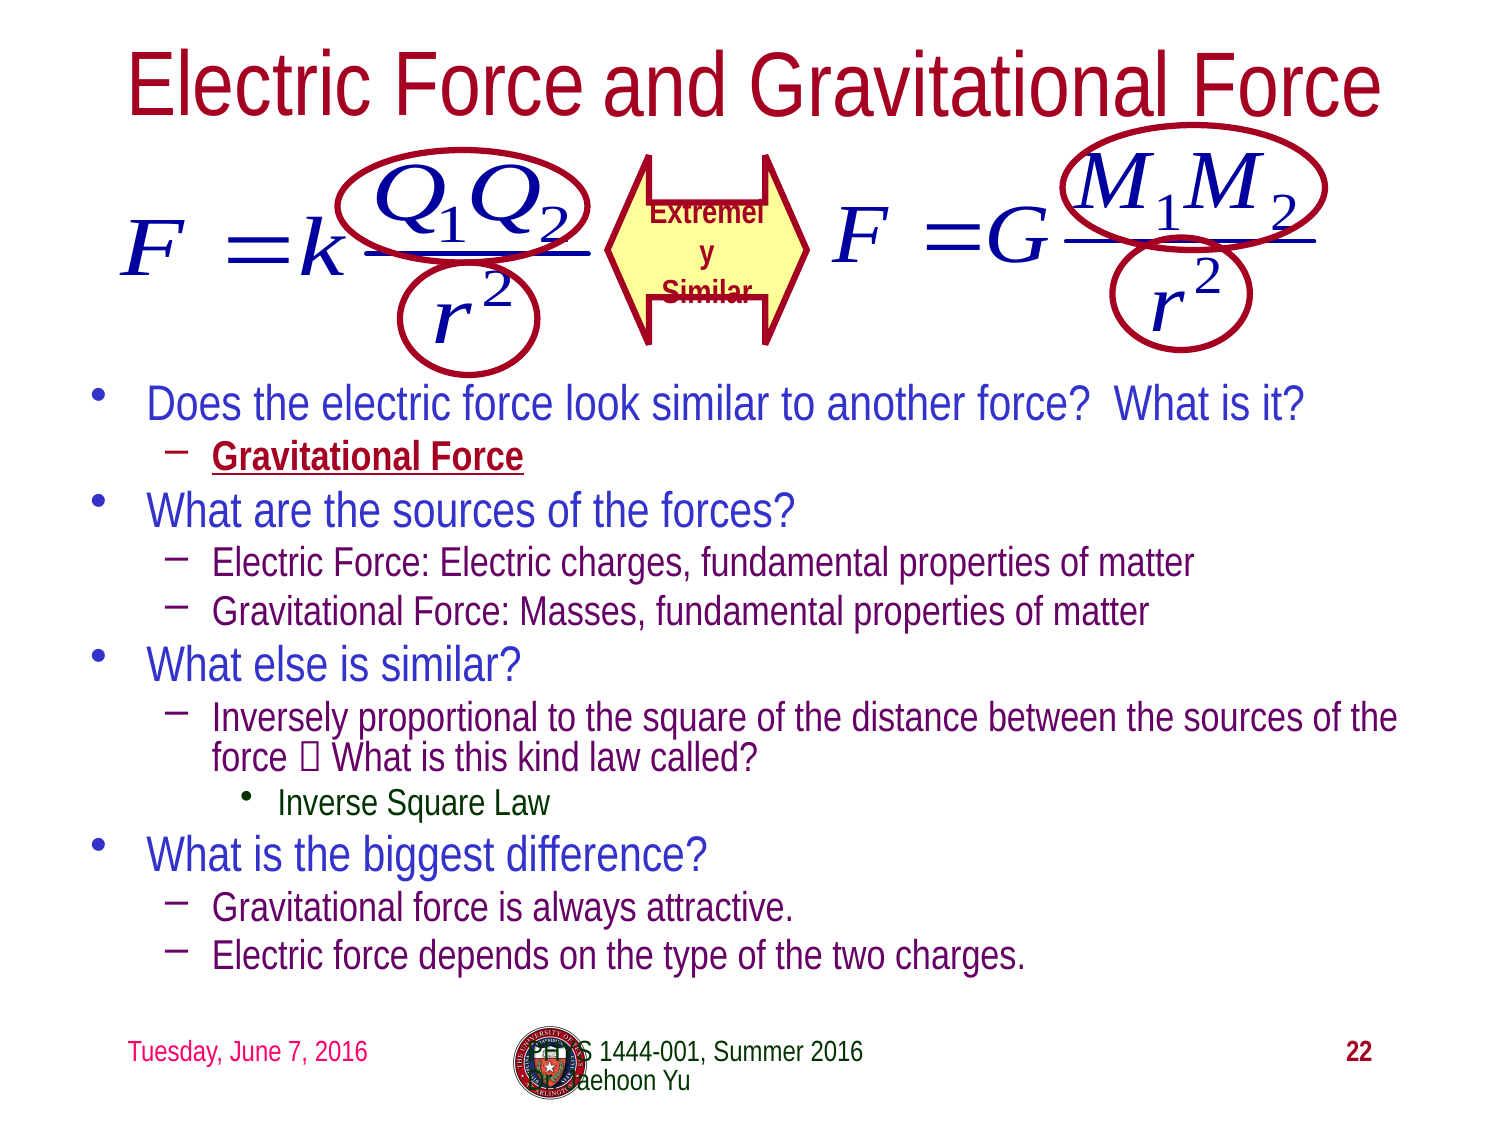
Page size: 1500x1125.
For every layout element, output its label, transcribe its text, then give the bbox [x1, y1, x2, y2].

text_box Extremely Similar [617, 155, 807, 345]
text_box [99, 137, 613, 367]
title Electric Force [99, 22, 613, 136]
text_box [814, 124, 1338, 355]
list Does the electric force look similar to another force? What is it? Gravitational Force What are the sources of the forces? Electric Force: Electric charges, fundamental properties of matter Gravitational Force: Masses, fundamental properties of matter What else is similar? Inversely proportional to the square of the distance between the sources of the force  What is this kind law called? Inverse Square Law What is the biggest difference? Gravitational force is always attractive. Electric force depends on the type of the two charges. [74, 374, 1438, 1051]
footer PHYS 1444-001, Summer 2016 Dr. Jaehoon Yu [512, 1051, 988, 1101]
slide_number 22 [1074, 1051, 1388, 1101]
text_box and Gravitational Force [512, 23, 1475, 136]
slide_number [112, 1051, 426, 1101]
